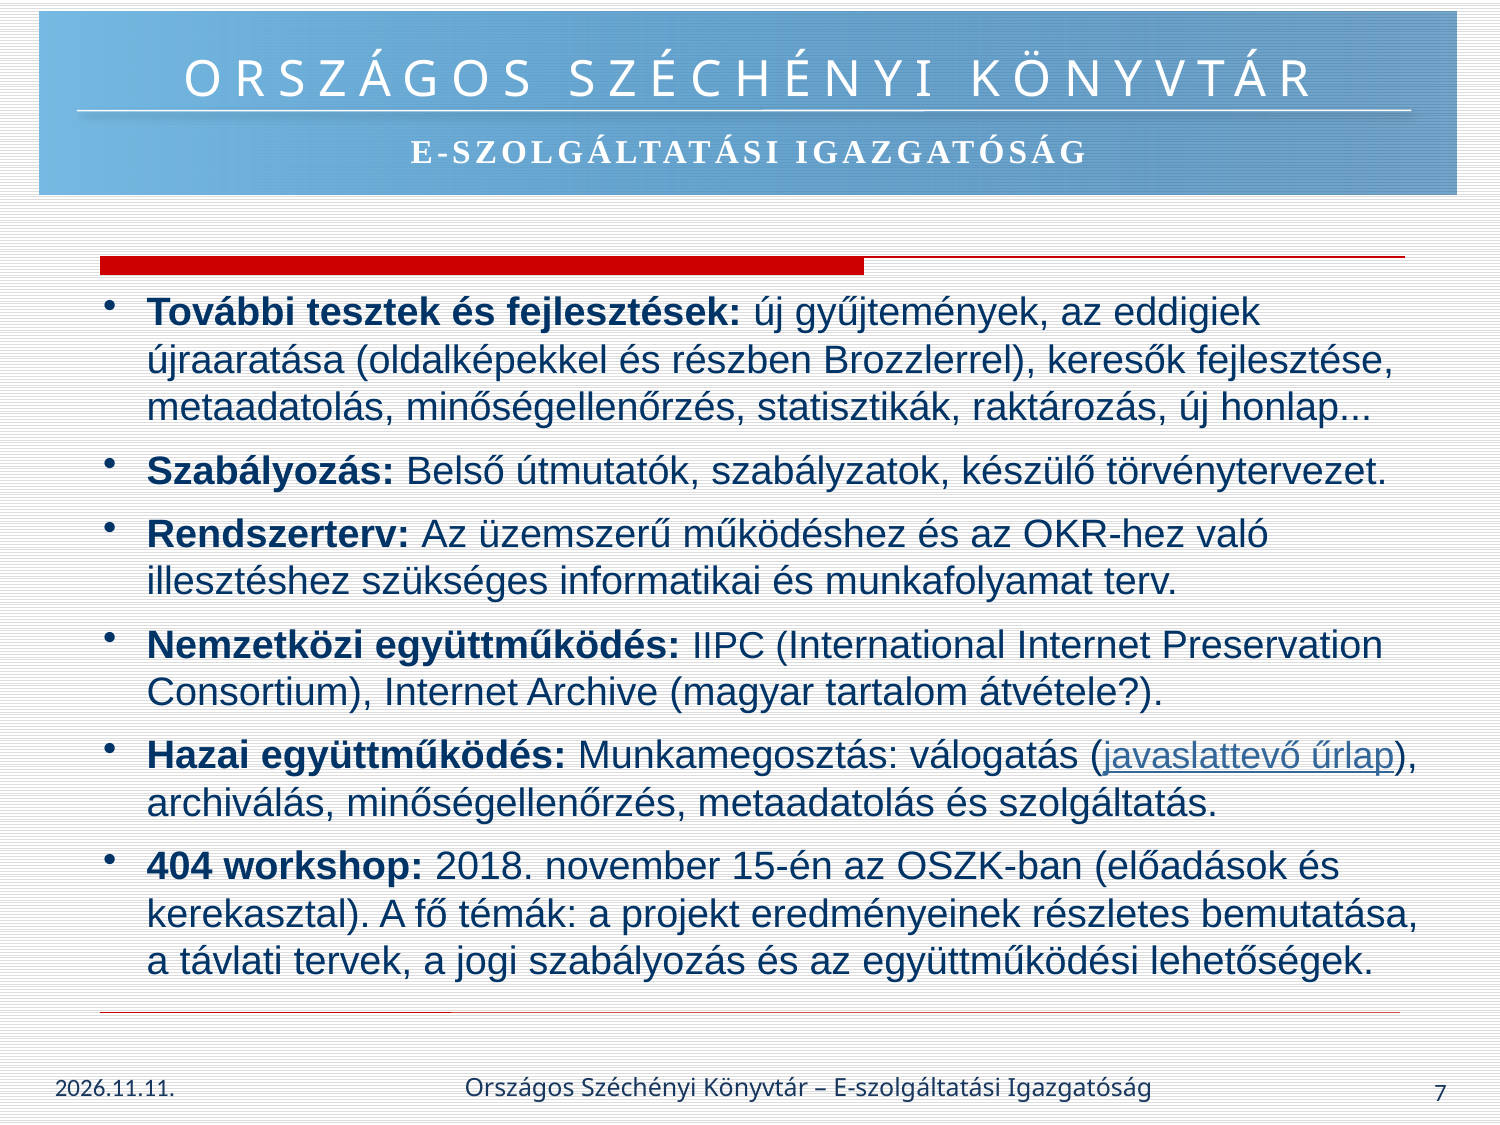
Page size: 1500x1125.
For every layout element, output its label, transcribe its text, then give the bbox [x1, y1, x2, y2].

text_box További tesztek és fejlesztések: új gyűjtemények, az eddigiek újraaratása (oldalképekkel és részben Brozzlerrel), keresők fejlesztése, metaadatolás, minőségellenőrzés, statisztikák, raktározás, új honlap... Szabályozás: Belső útmutatók, szabályzatok, készülő törvénytervezet. Rendszerterv: Az üzemszerű működéshez és az OKR-hez való illesztéshez szükséges informatikai és munkafolyamat terv. Nemzetközi együttműködés: IIPC (International Internet Preservation Consortium), Internet Archive (magyar tartalom átvétele?). Hazai együttműködés: Munkamegosztás: válogatás (javaslattevő űrlap), archiválás, minőségellenőrzés, metaadatolás és szolgáltatás. 404 workshop: 2018. november 15-én az OSZK-ban (előadások és kerekasztal). A fő témák: a projekt eredményeinek részletes bemutatása, a távlati tervek, a jogi szabályozás és az együttműködési lehetőségek. [88, 278, 1459, 990]
